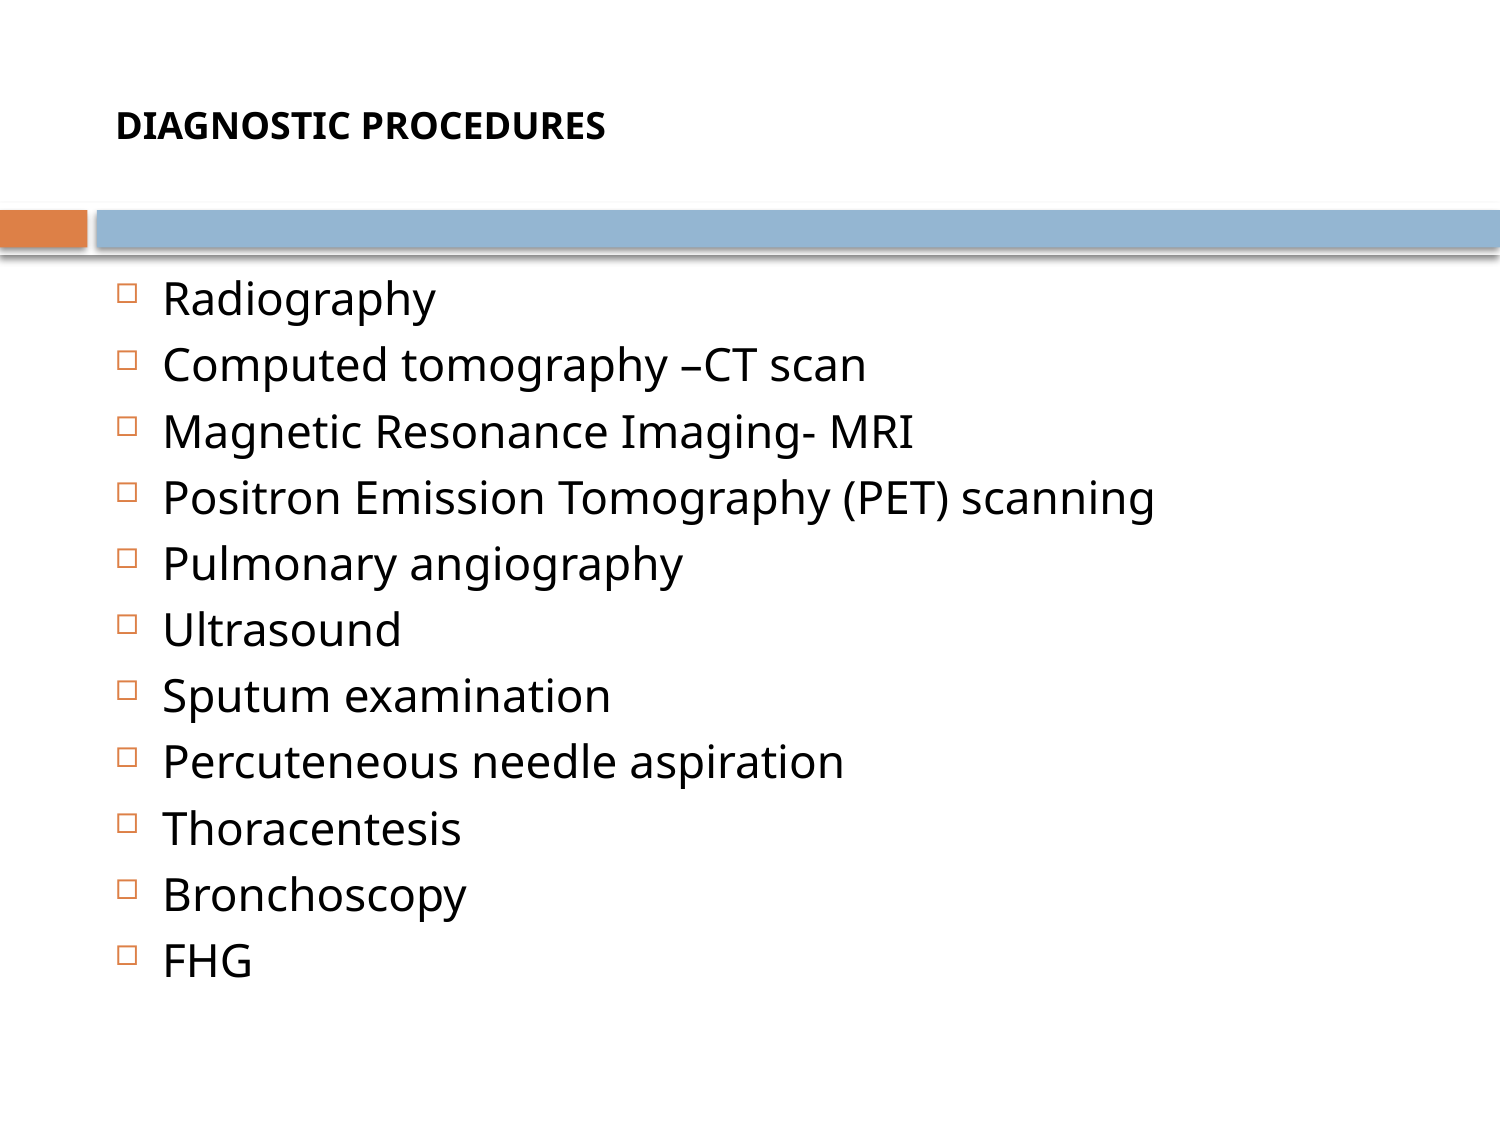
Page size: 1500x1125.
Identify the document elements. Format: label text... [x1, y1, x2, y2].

title DIAGNOSTIC PROCEDURES [100, 93, 1438, 200]
list Radiography Computed tomography –CT scan Magnetic Resonance Imaging- MRI Positron Emission Tomography (PET) scanning Pulmonary angiography Ultrasound Sputum examination Percuteneous needle aspiration Thoracentesis Bronchoscopy FHG [100, 262, 1438, 1000]
